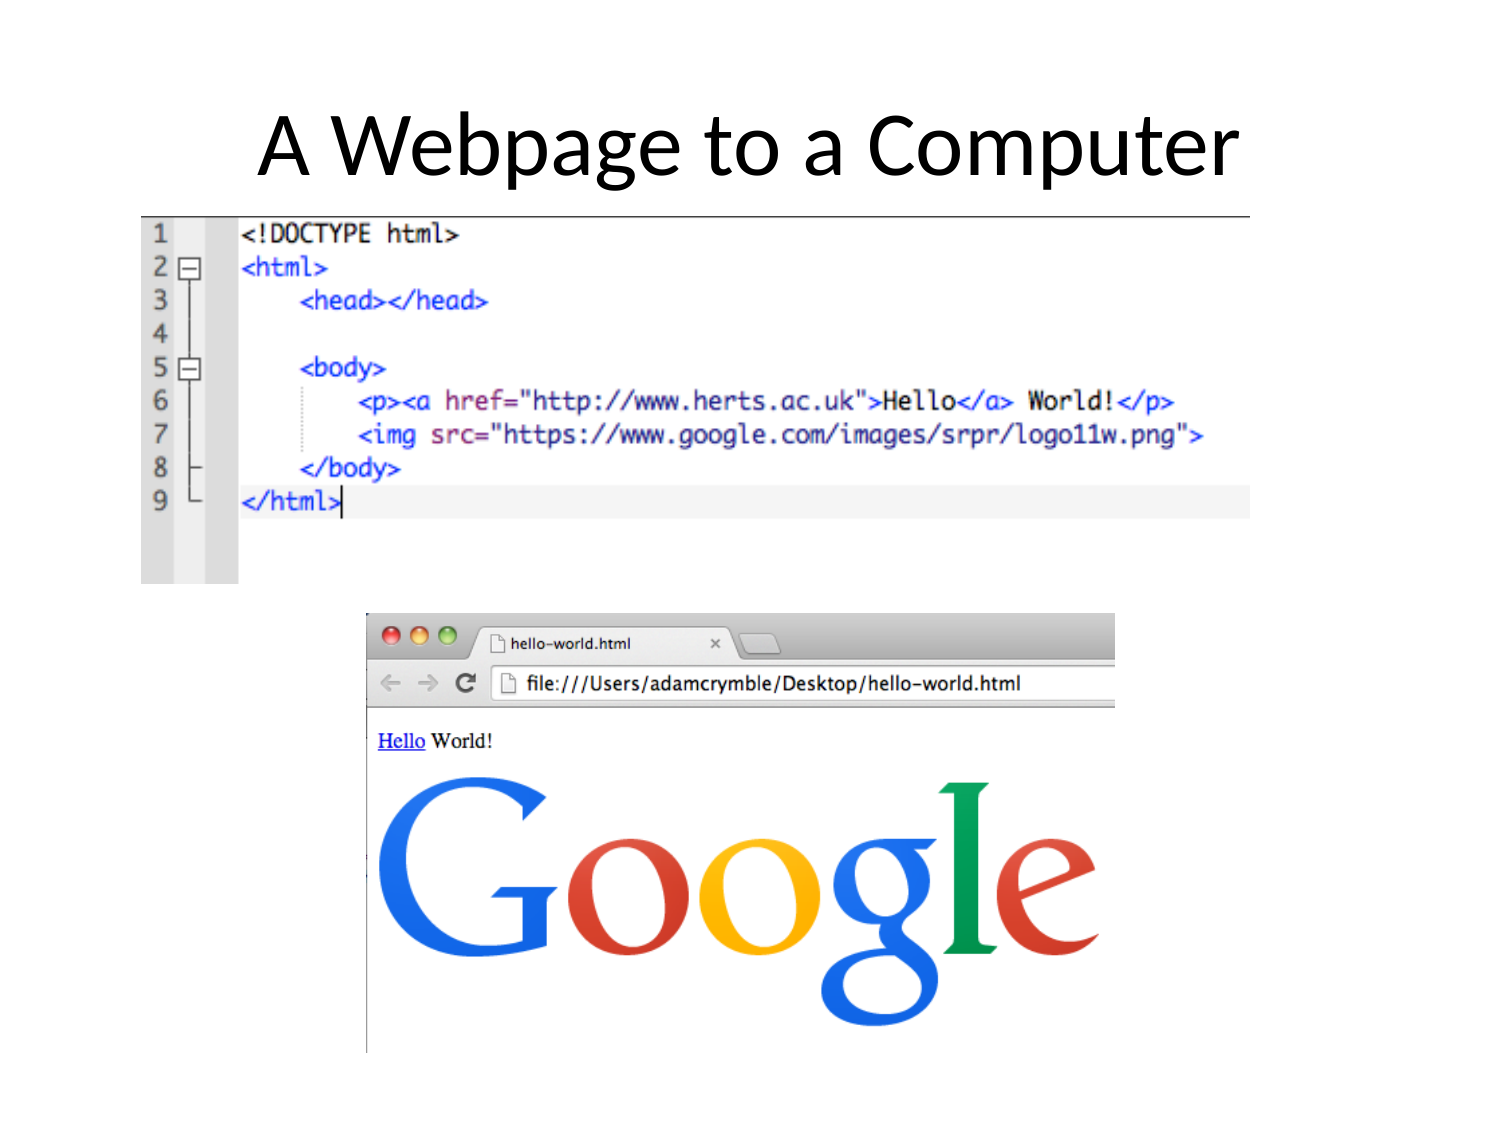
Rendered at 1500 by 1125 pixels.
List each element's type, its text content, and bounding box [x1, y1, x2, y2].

picture [366, 612, 1115, 1054]
title A Webpage to a Computer [75, 45, 1425, 233]
picture [141, 216, 1250, 584]
